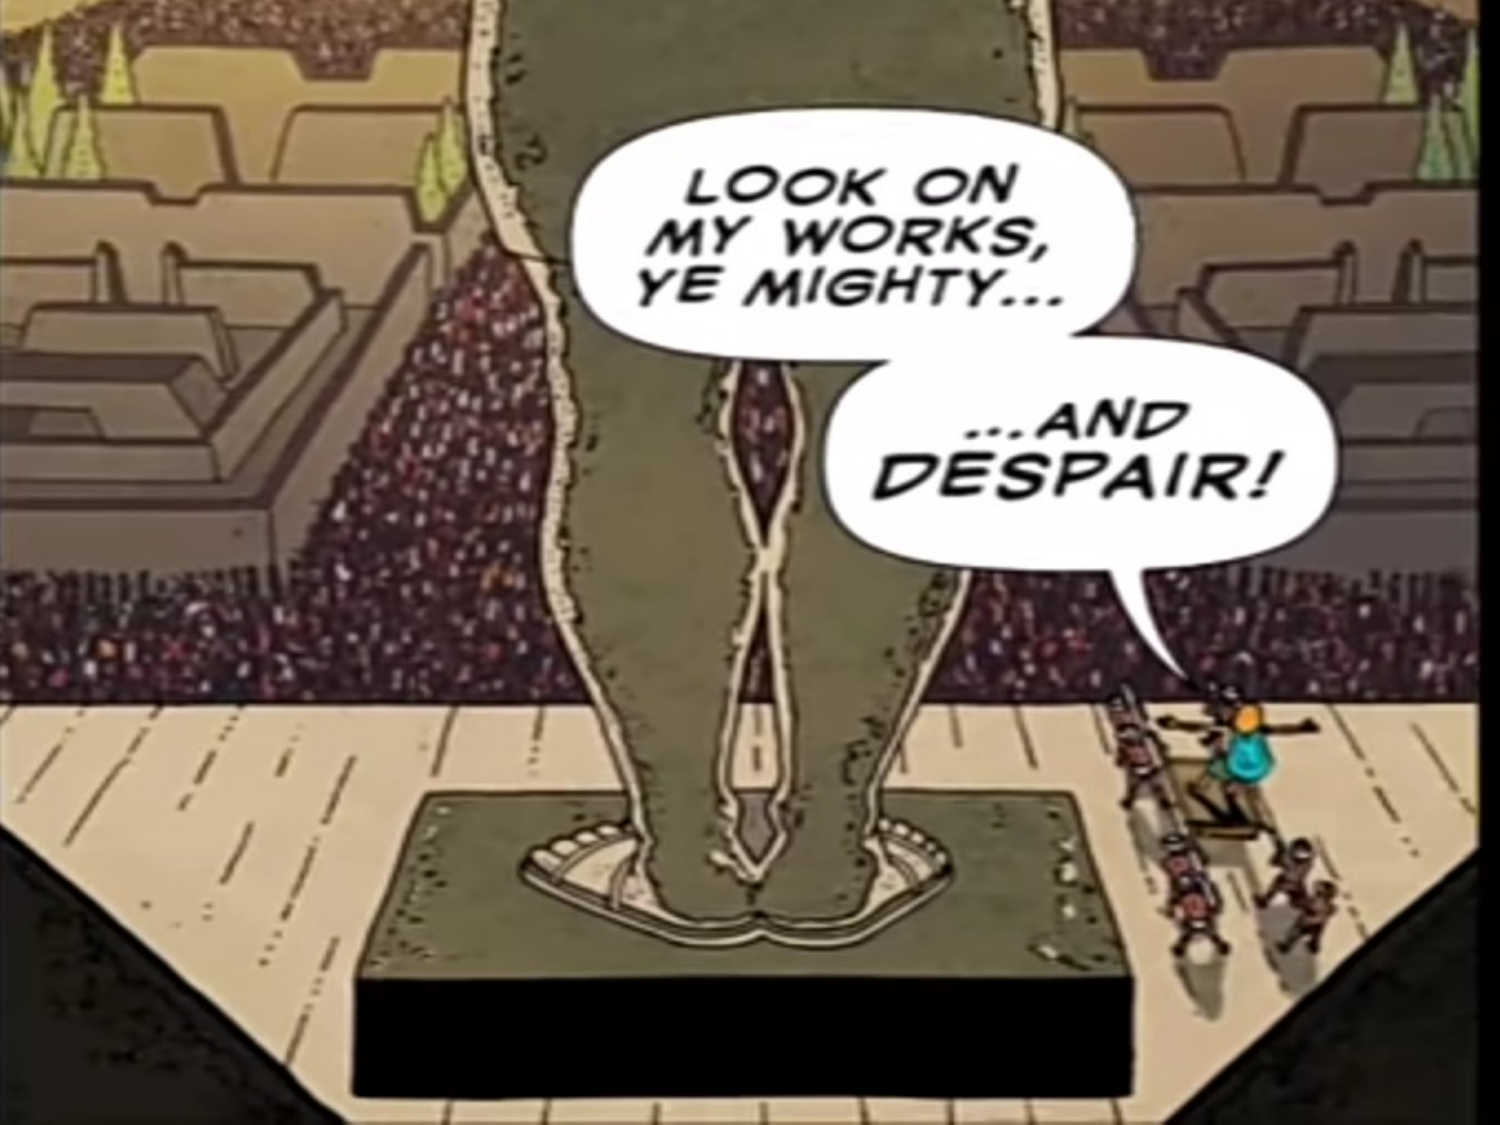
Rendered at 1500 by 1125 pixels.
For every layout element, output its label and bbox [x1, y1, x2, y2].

list [0, 0, 1500, 1125]
